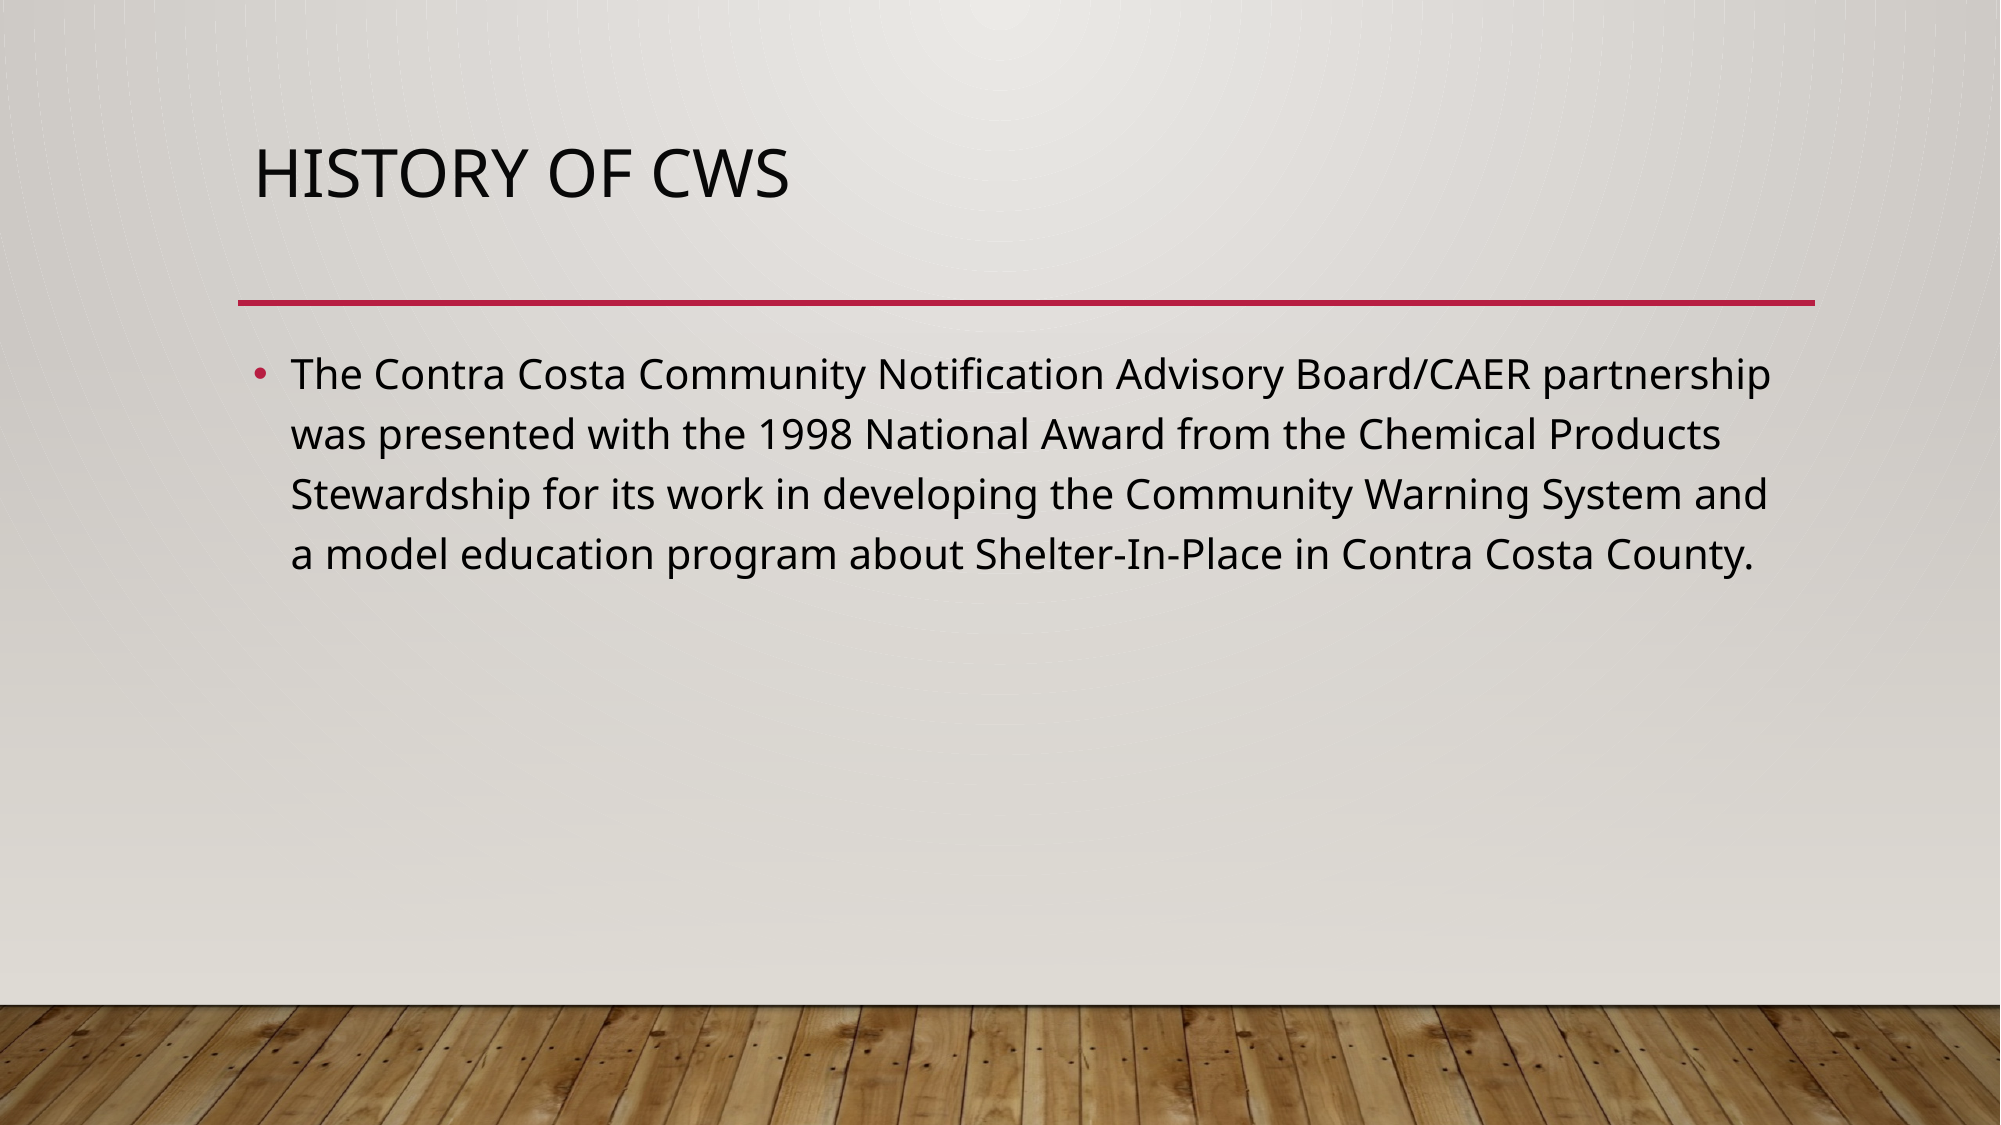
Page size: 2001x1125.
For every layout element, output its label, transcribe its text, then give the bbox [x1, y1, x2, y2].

title HISTORY OF CWS [238, 131, 1814, 305]
picture [0, 1005, 2000, 1125]
list The Contra Costa Community Notification Advisory Board/CAER partnership was presented with the 1998 National Award from the Chemical Products Stewardship for its work in developing the Community Warning System and a model education program about Shelter-In-Place in Contra Costa County. [238, 330, 1814, 897]
